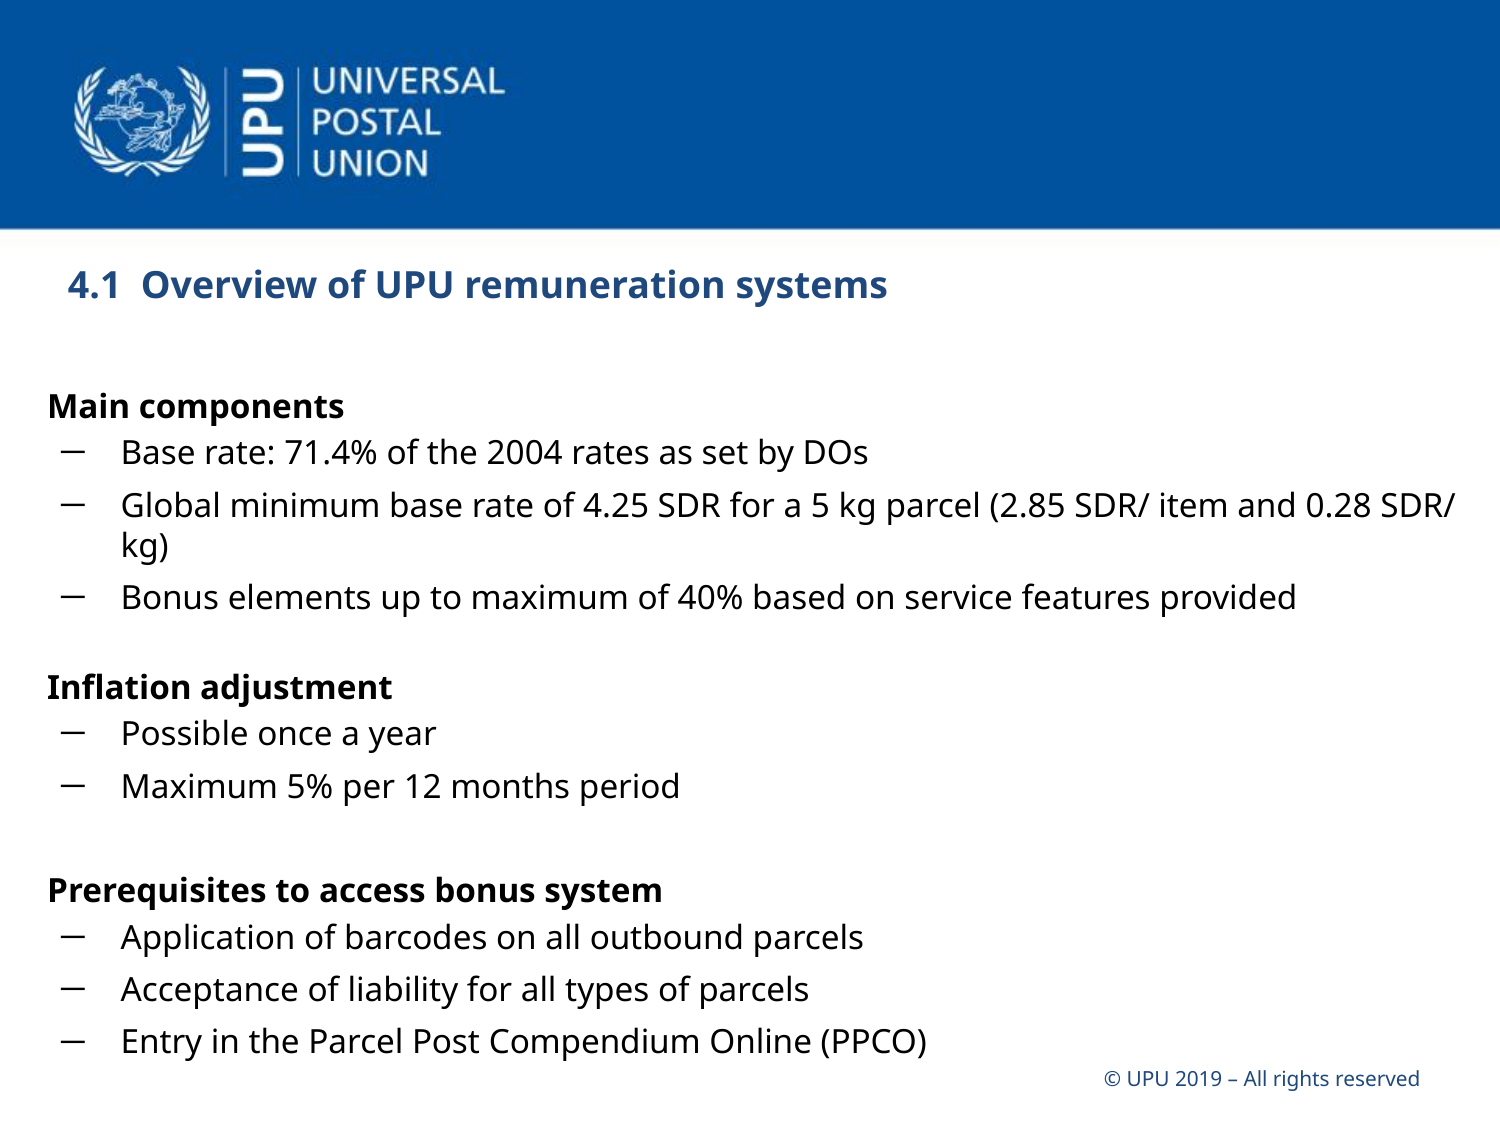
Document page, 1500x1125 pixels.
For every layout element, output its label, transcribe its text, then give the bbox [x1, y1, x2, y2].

text_box 4.1 Overview of UPU remuneration systems [53, 253, 1447, 303]
text_box Main components Base rate: 71.4% of the 2004 rates as set by DOs Global minimum base rate of 4.25 SDR for a 5 kg parcel (2.85 SDR/ item and 0.28 SDR/ kg) Bonus elements up to maximum of 40% based on service features provided Inflation adjustment Possible once a year Maximum 5% per 12 months period Prerequisites to access bonus system Application of barcodes on all outbound parcels Acceptance of liability for all types of parcels Entry in the Parcel Post Compendium Online (PPCO) [47, 385, 1483, 1071]
picture [0, 0, 1500, 1125]
